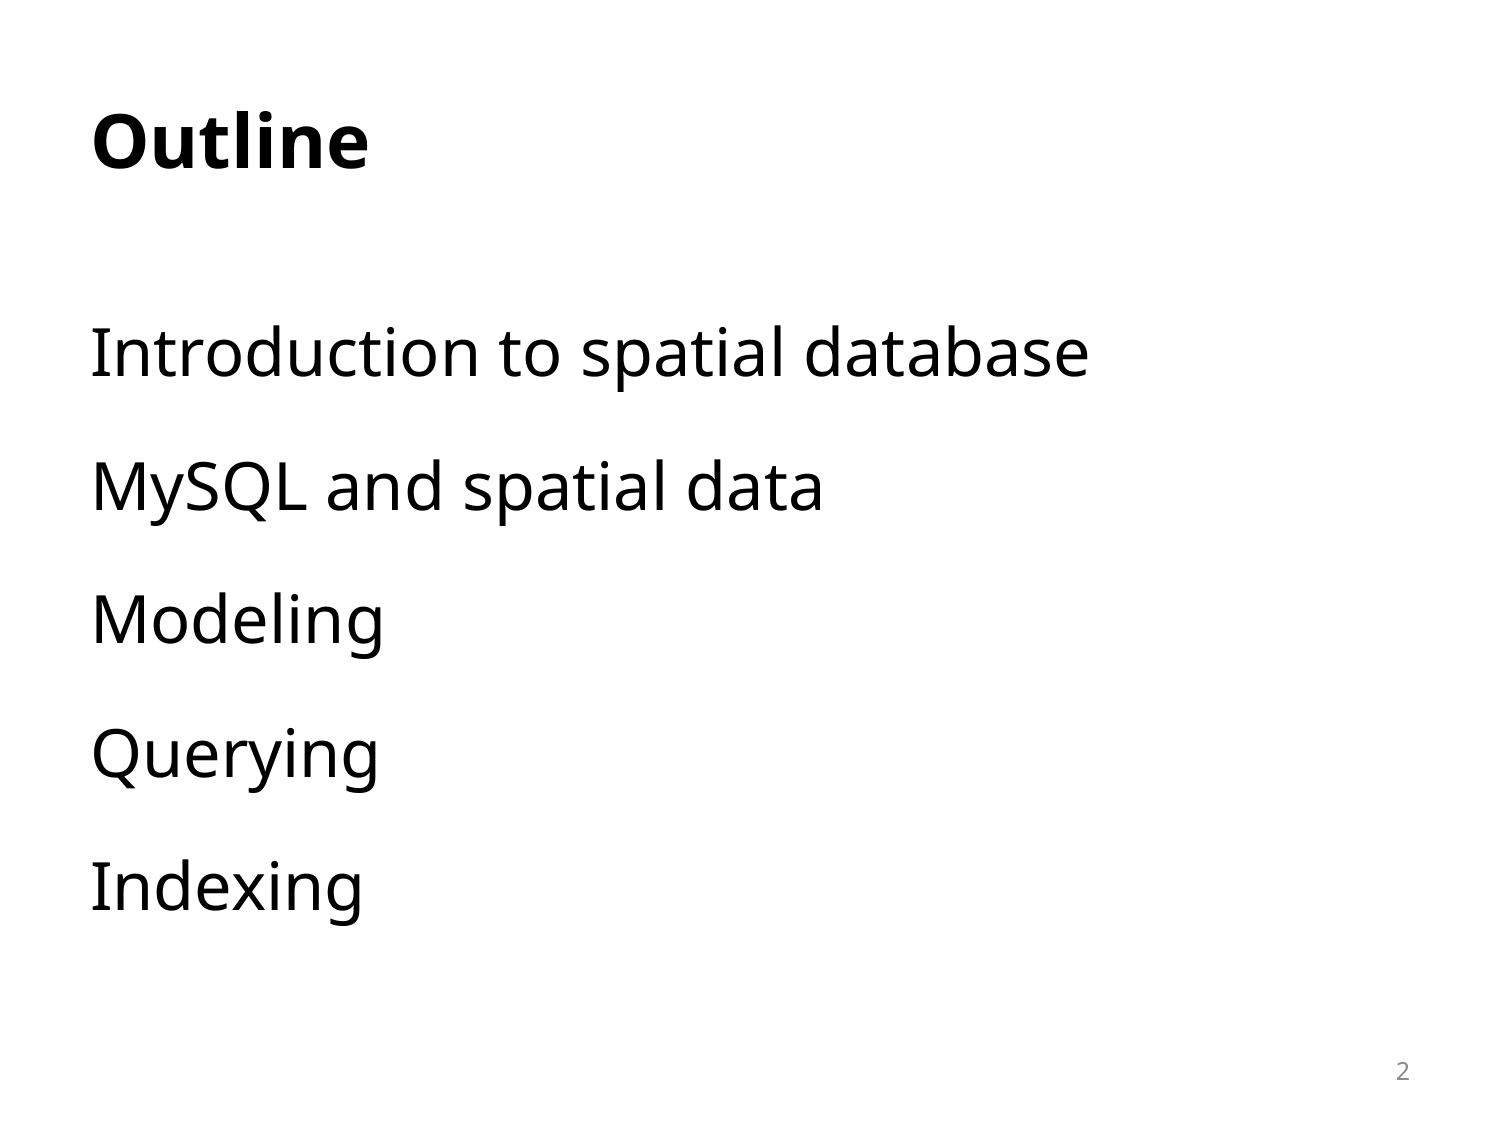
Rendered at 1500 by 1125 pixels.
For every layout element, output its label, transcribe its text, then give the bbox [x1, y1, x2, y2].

slide_number 2 [1074, 1042, 1425, 1103]
list Introduction to spatial database MySQL and spatial data Modeling Querying Indexing [75, 262, 1425, 1005]
title Outline [75, 45, 1425, 233]
